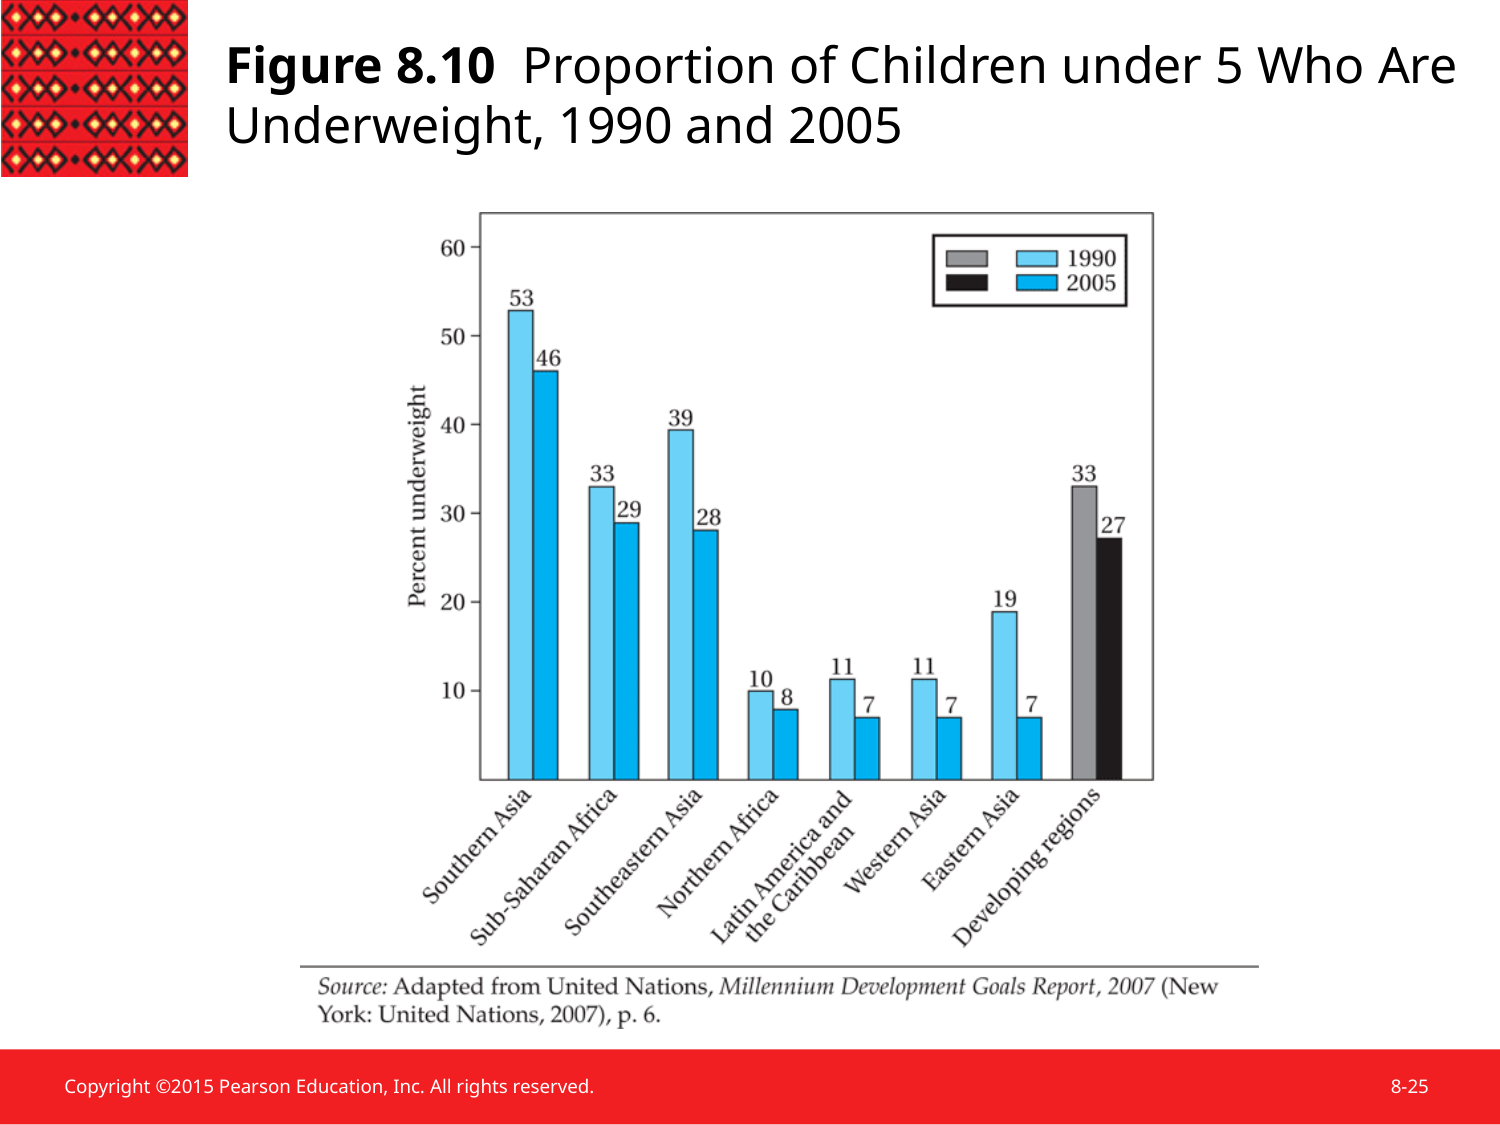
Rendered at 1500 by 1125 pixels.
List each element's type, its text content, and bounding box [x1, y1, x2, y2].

picture [299, 212, 1259, 1030]
picture [1, 0, 188, 177]
title Figure 8.10 Proportion of Children under 5 Who Are Underweight, 1990 and 2005 [225, 0, 1463, 188]
